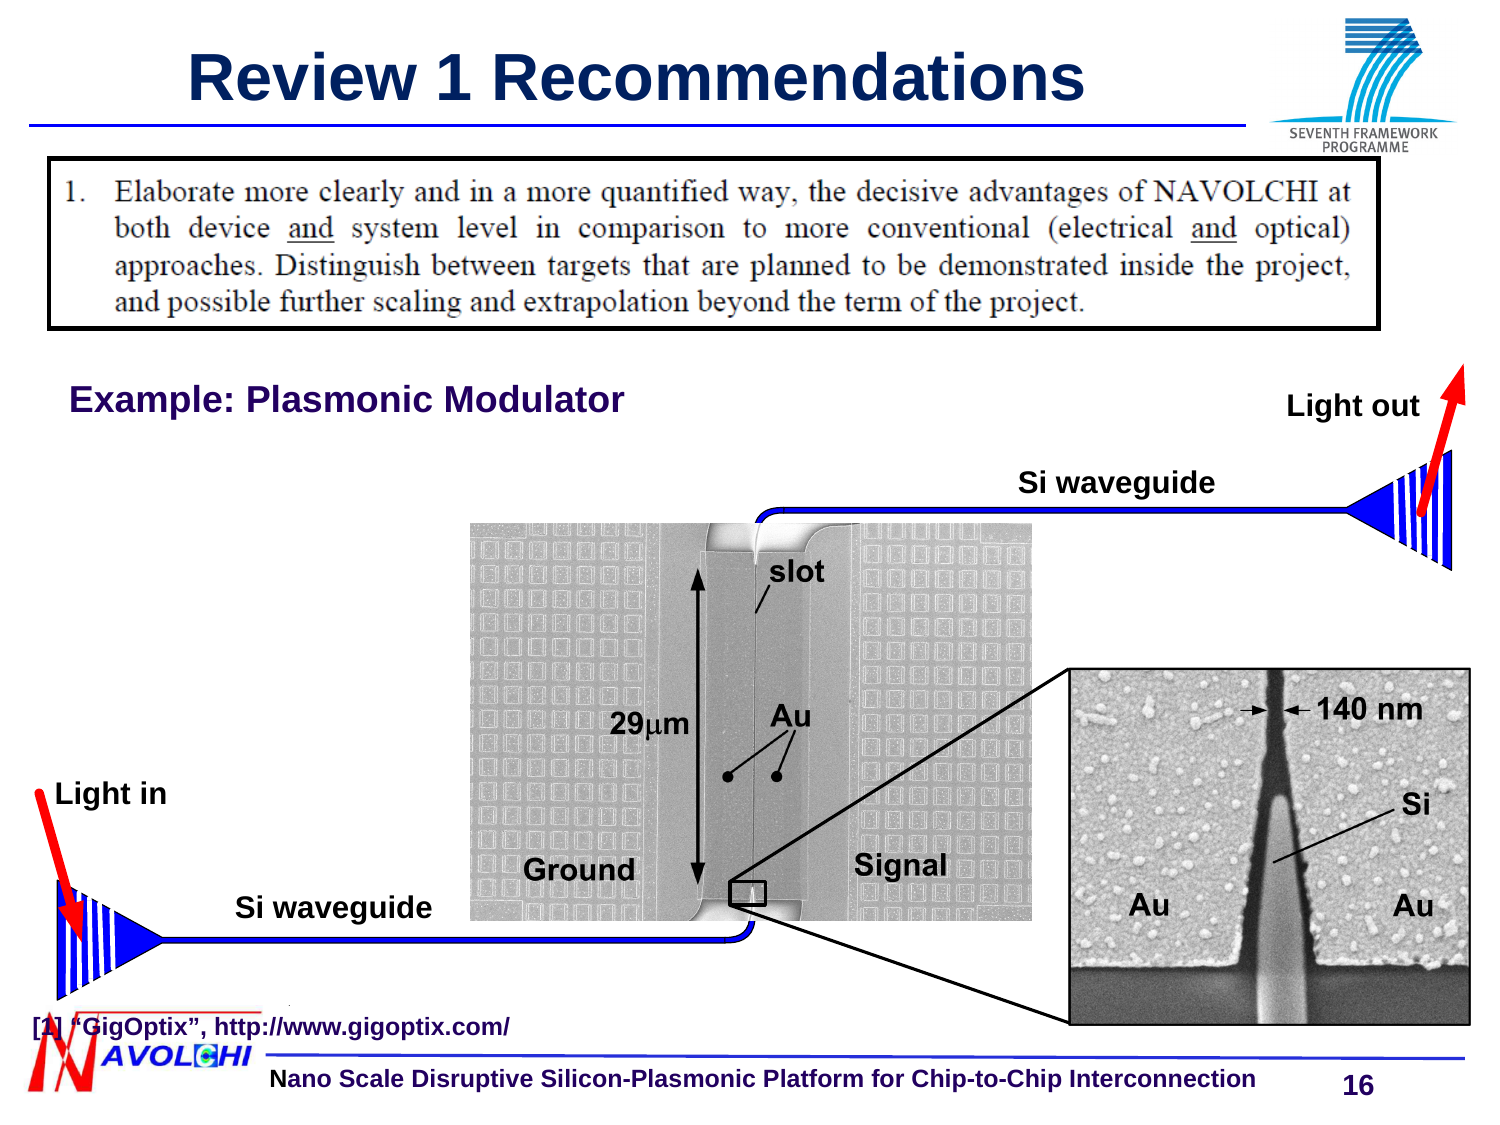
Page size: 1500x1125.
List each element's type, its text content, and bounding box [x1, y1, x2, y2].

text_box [729, 947, 1471, 1026]
picture [51, 160, 1377, 327]
title Review 1 Recommendations [29, 30, 1247, 131]
text_box [1] “GigOptix”, http://www.gigoptix.com/ [17, 1003, 833, 1048]
picture [1269, 18, 1458, 155]
picture [32, 361, 1468, 1003]
picture [3, 1005, 290, 1101]
